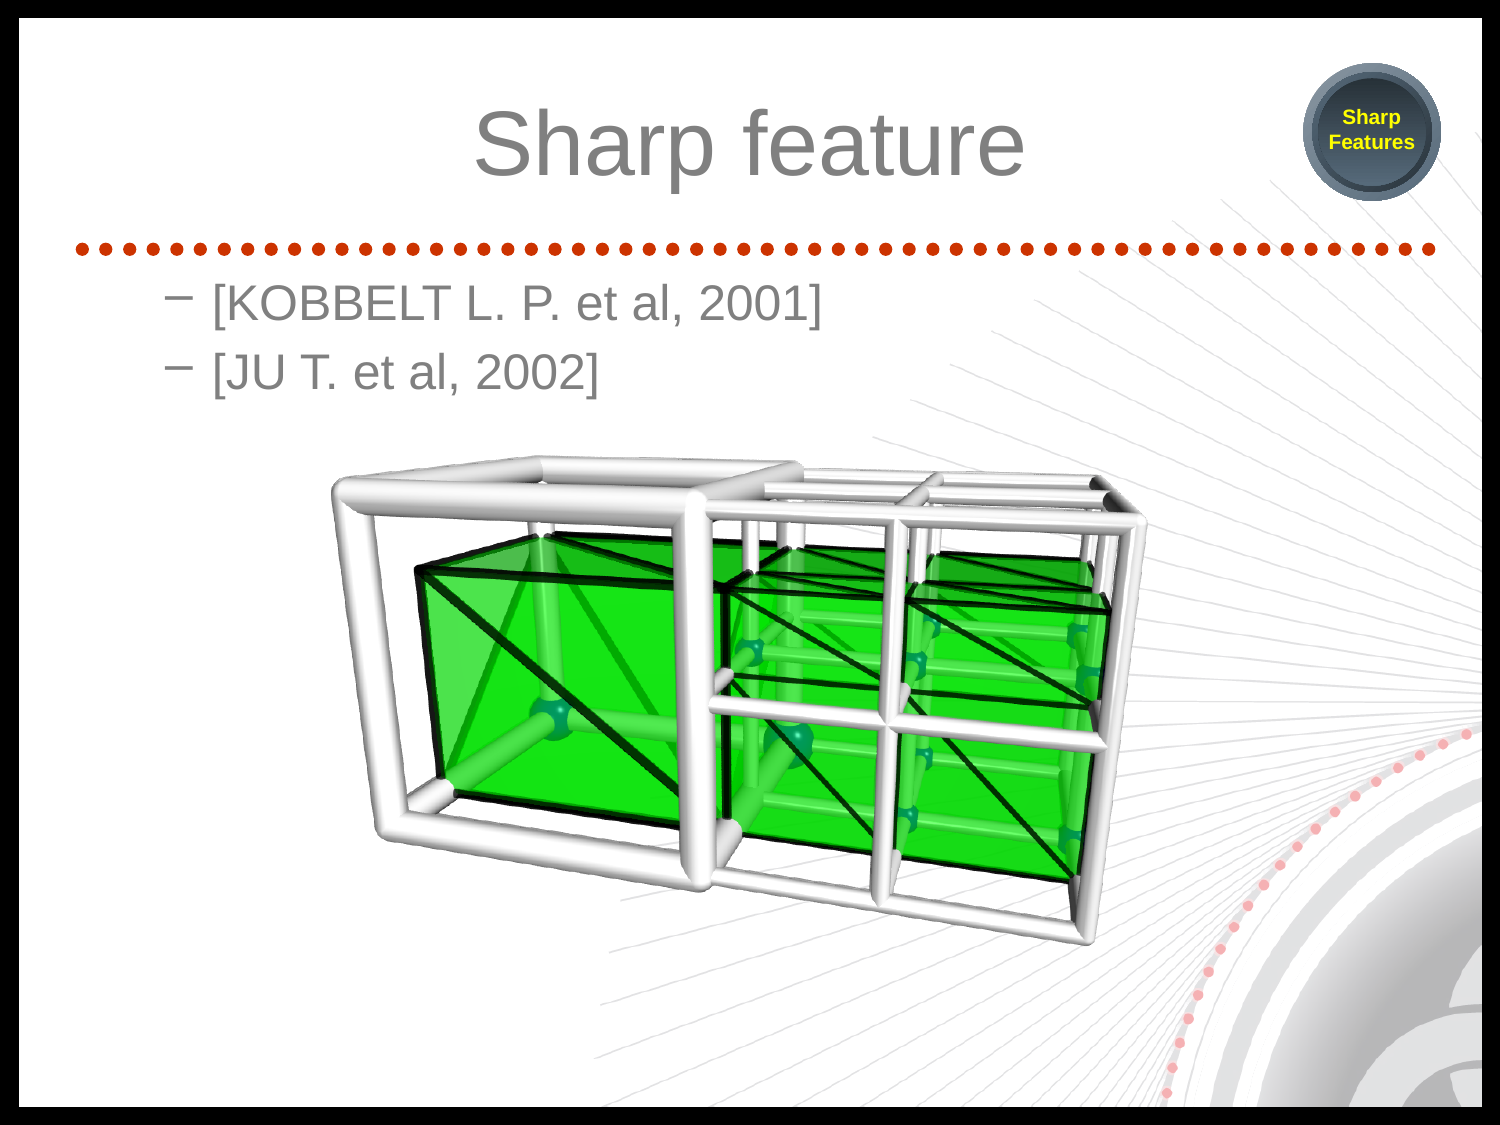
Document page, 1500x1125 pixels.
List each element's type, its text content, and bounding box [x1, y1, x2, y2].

title Sharp feature [74, 44, 1426, 233]
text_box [1303, 62, 1442, 201]
picture [0, 0, 1500, 1125]
list [KOBBELT L. P. et al, 2001] [JU T. et al, 2002] [74, 262, 1426, 1006]
